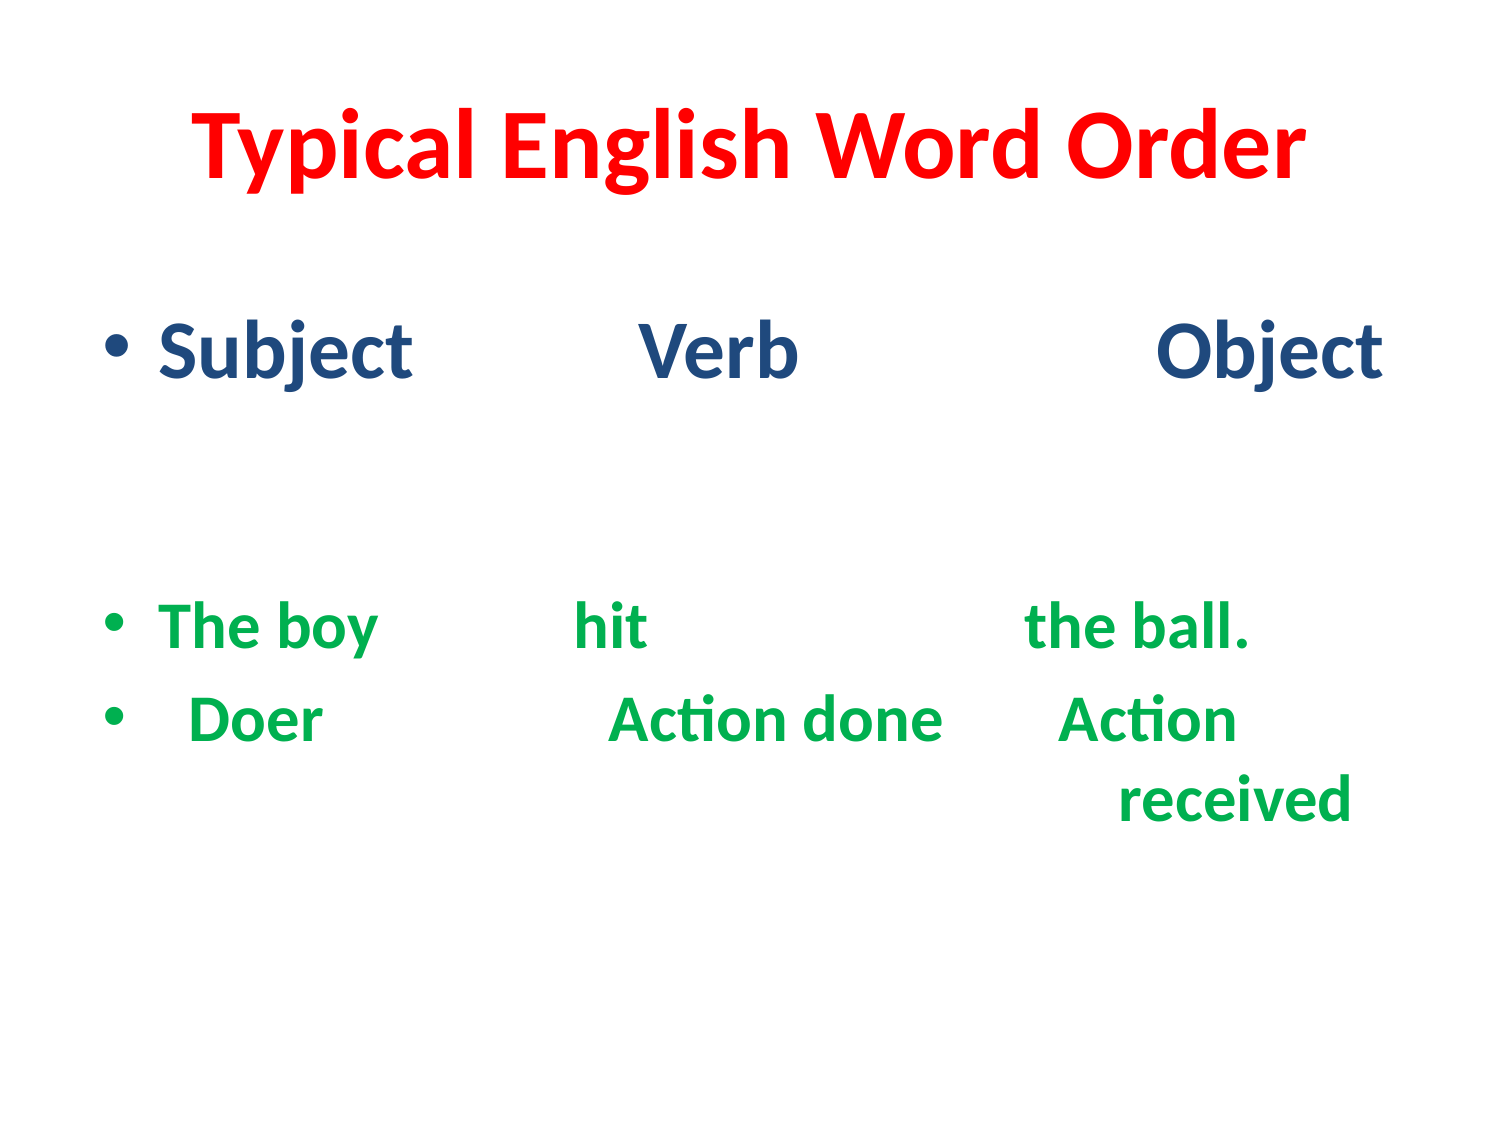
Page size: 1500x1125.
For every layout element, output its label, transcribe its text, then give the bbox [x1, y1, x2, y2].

list Subject Verb Object The boy hit the ball. Doer Action done Action received [87, 287, 1438, 1030]
title Typical English Word Order [75, 45, 1425, 233]
